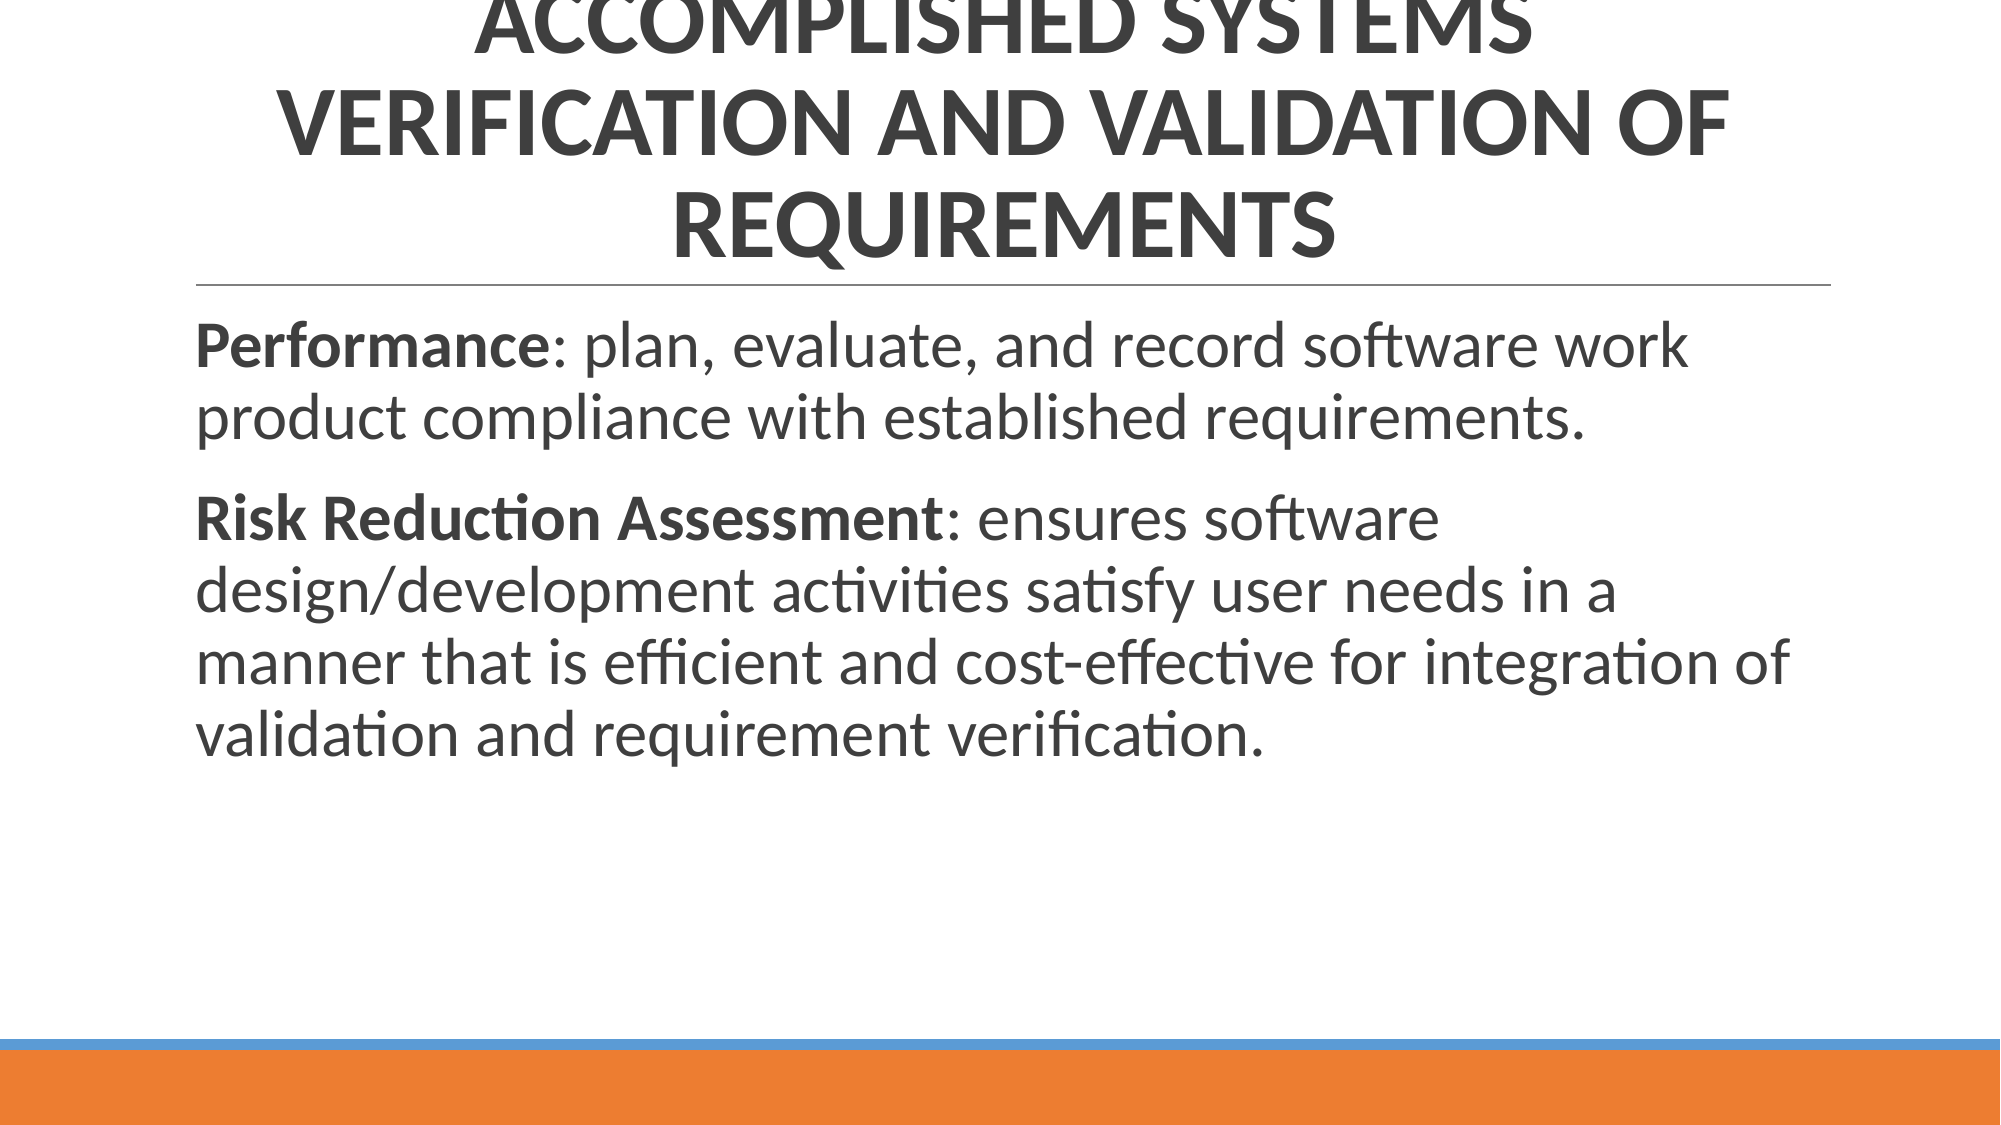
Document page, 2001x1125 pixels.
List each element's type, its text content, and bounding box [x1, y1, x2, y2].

list Performance: plan, evaluate, and record software work product compliance with established requirements. Risk Reduction Assessment: ensures software design/development activities satisfy user needs in a manner that is efficient and cost-effective for integration of validation and requirement verification. [180, 302, 1830, 963]
title ACCOMPLISHED SYSTEMS VERIFICATION AND VALIDATION OF REQUIREMENTS [180, 47, 1830, 285]
